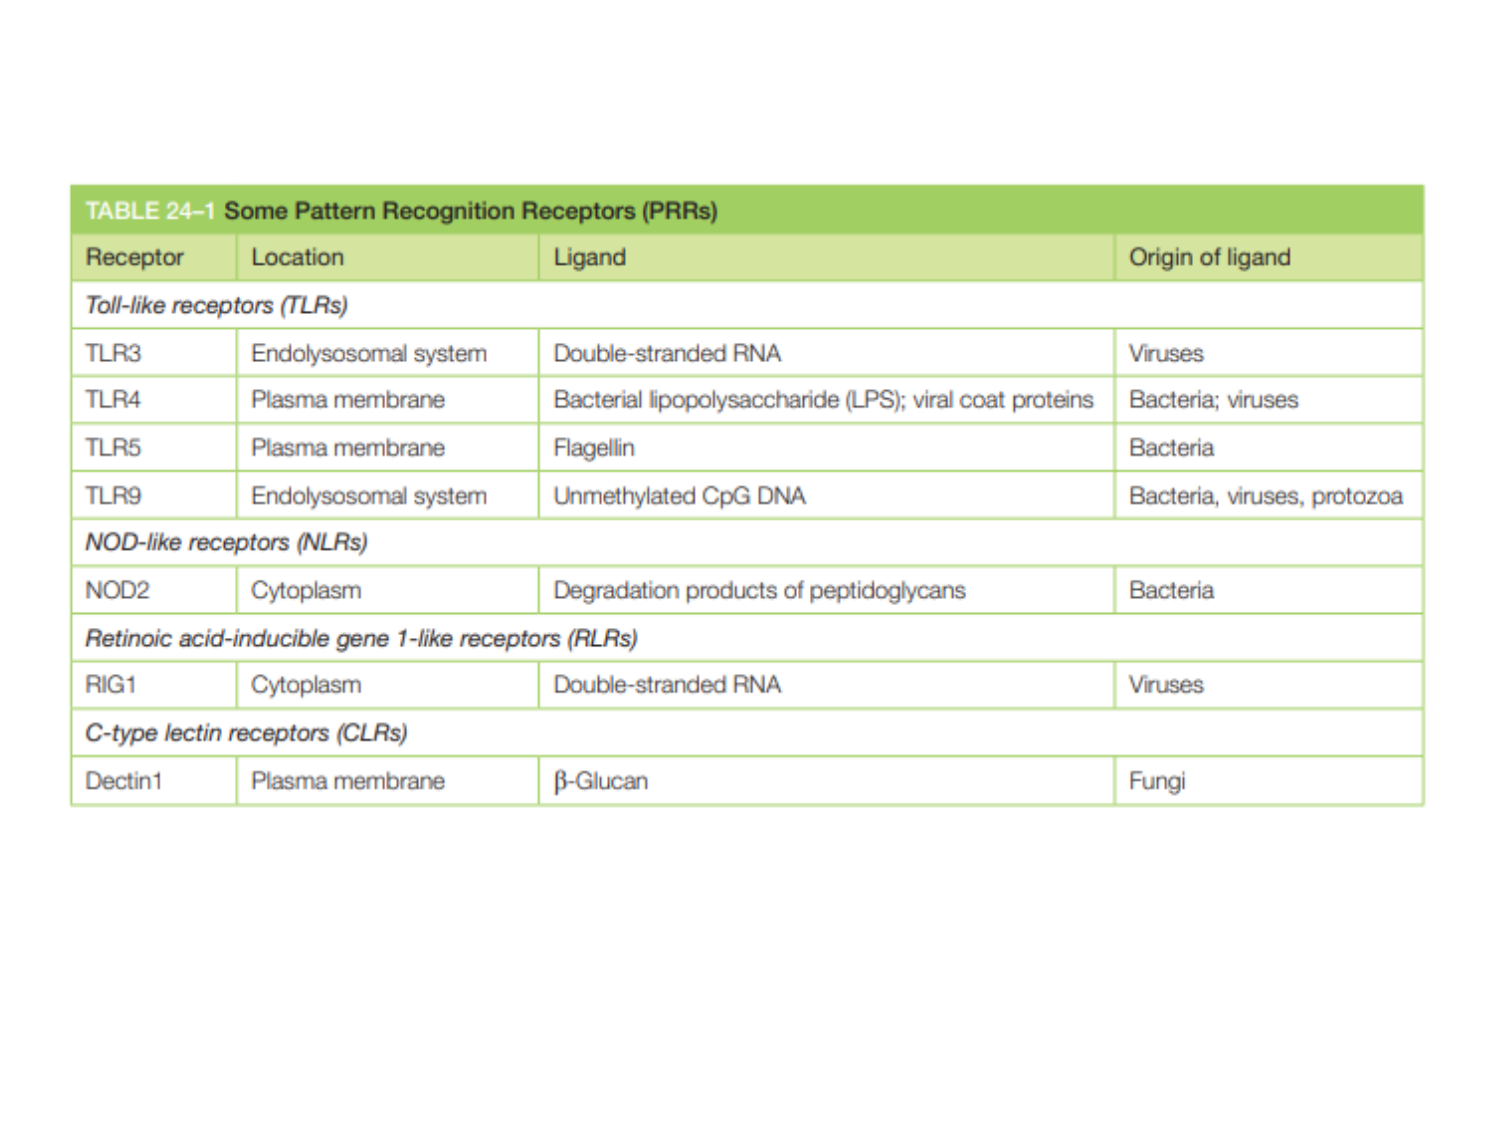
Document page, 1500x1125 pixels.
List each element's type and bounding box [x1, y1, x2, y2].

picture [41, 160, 1448, 835]
